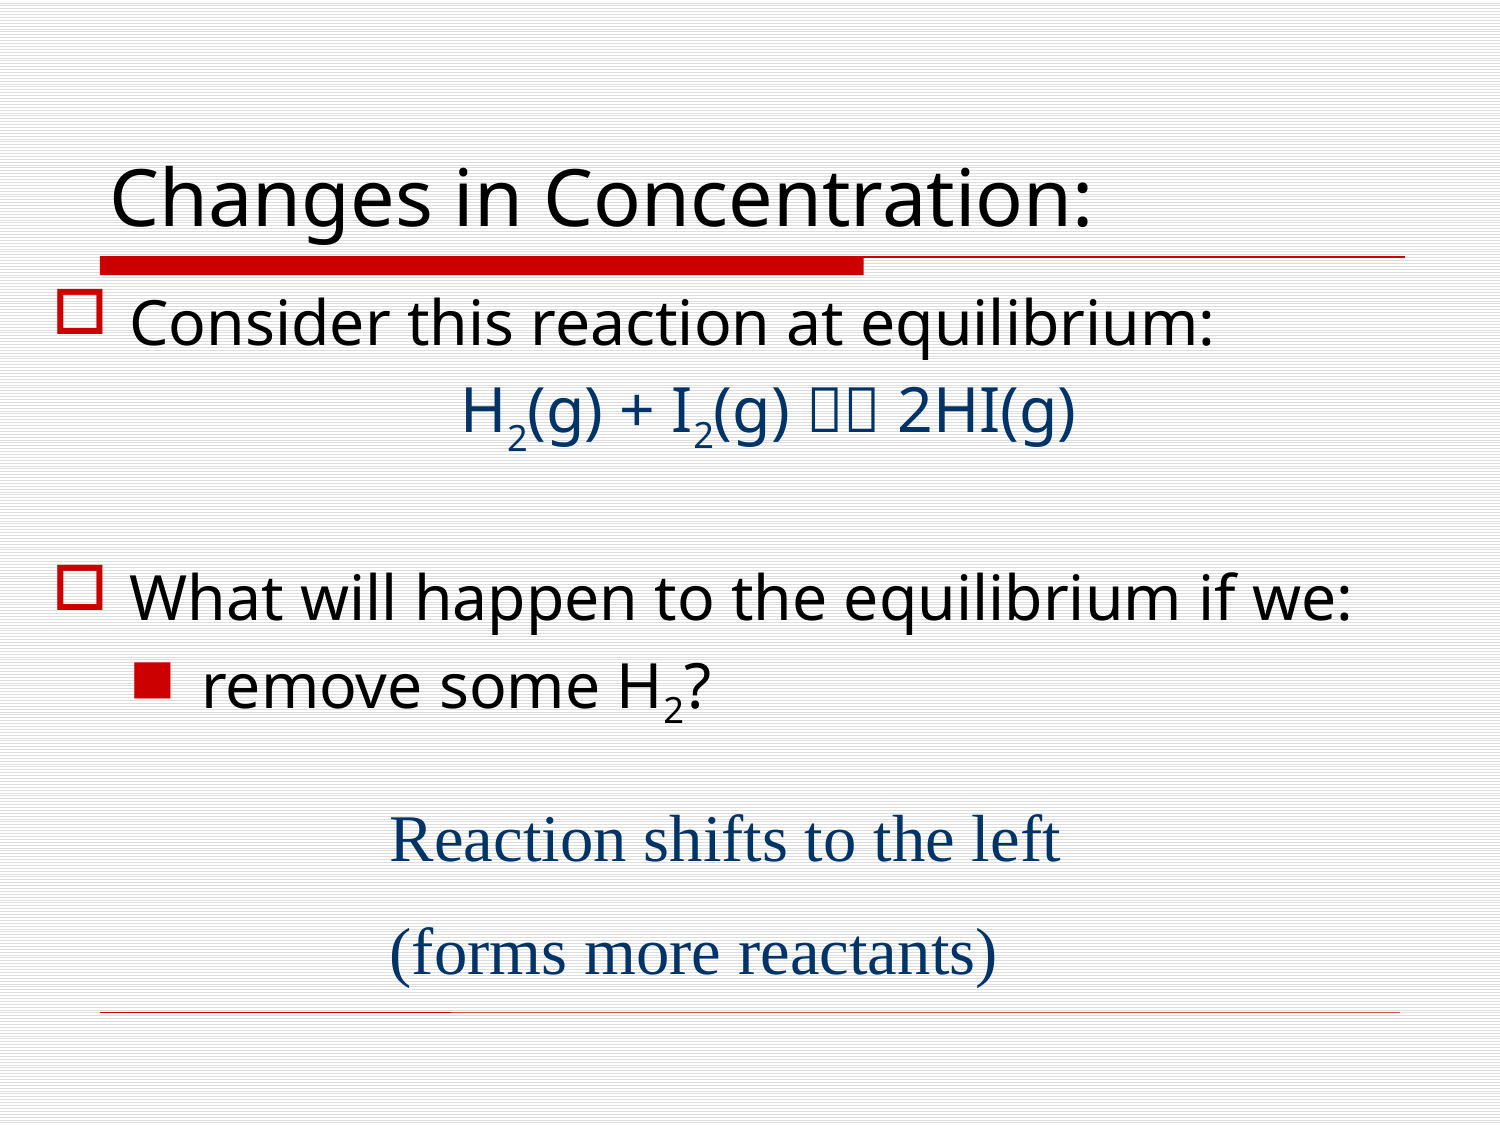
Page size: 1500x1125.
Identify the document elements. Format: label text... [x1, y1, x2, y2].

title Changes in Concentration: [94, 50, 1407, 250]
list Consider this reaction at equilibrium: H2(g) + I2(g)  2HI(g) What will happen to the equilibrium if we: remove some H2? [37, 275, 1500, 911]
text_box Reaction shifts to the left (forms more reactants) [375, 787, 1400, 996]
